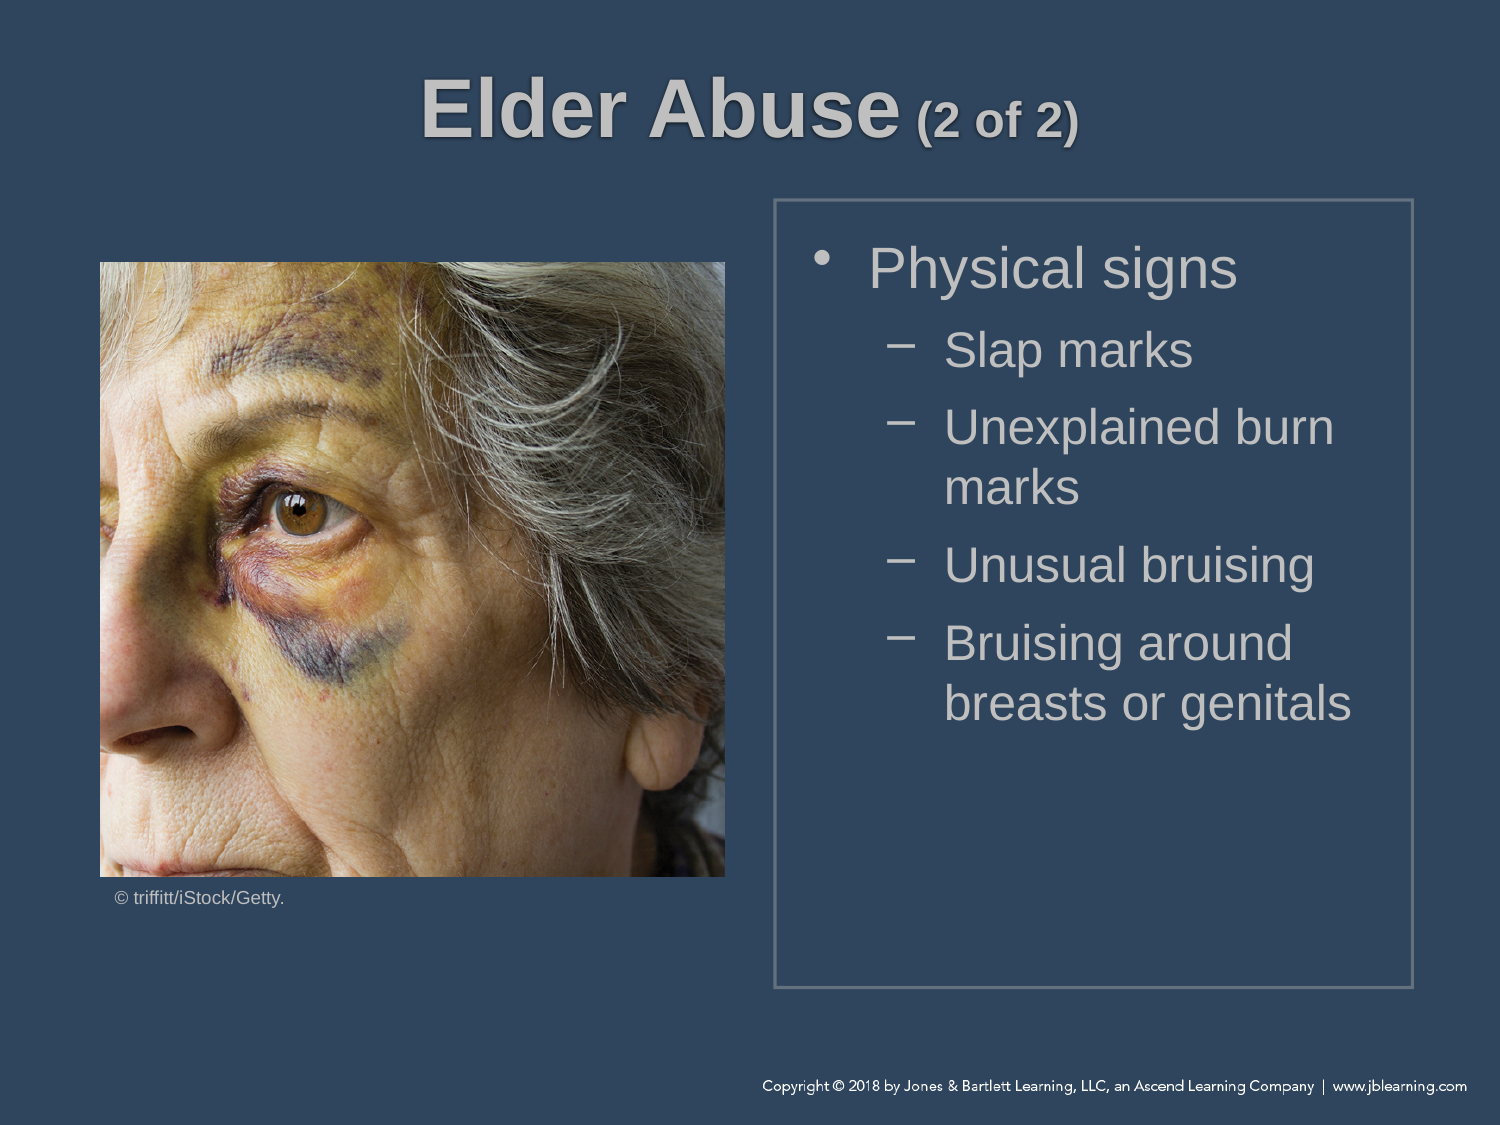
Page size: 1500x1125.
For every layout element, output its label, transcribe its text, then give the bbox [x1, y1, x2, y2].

picture [0, 0, 1500, 1125]
list Physical signs Slap marks Unexplained burn marks Unusual bruising Bruising around breasts or genitals [773, 198, 1414, 989]
text_box © triffitt/iStock/Getty. [99, 878, 838, 916]
title Elder Abuse (2 of 2) [112, 37, 1388, 188]
